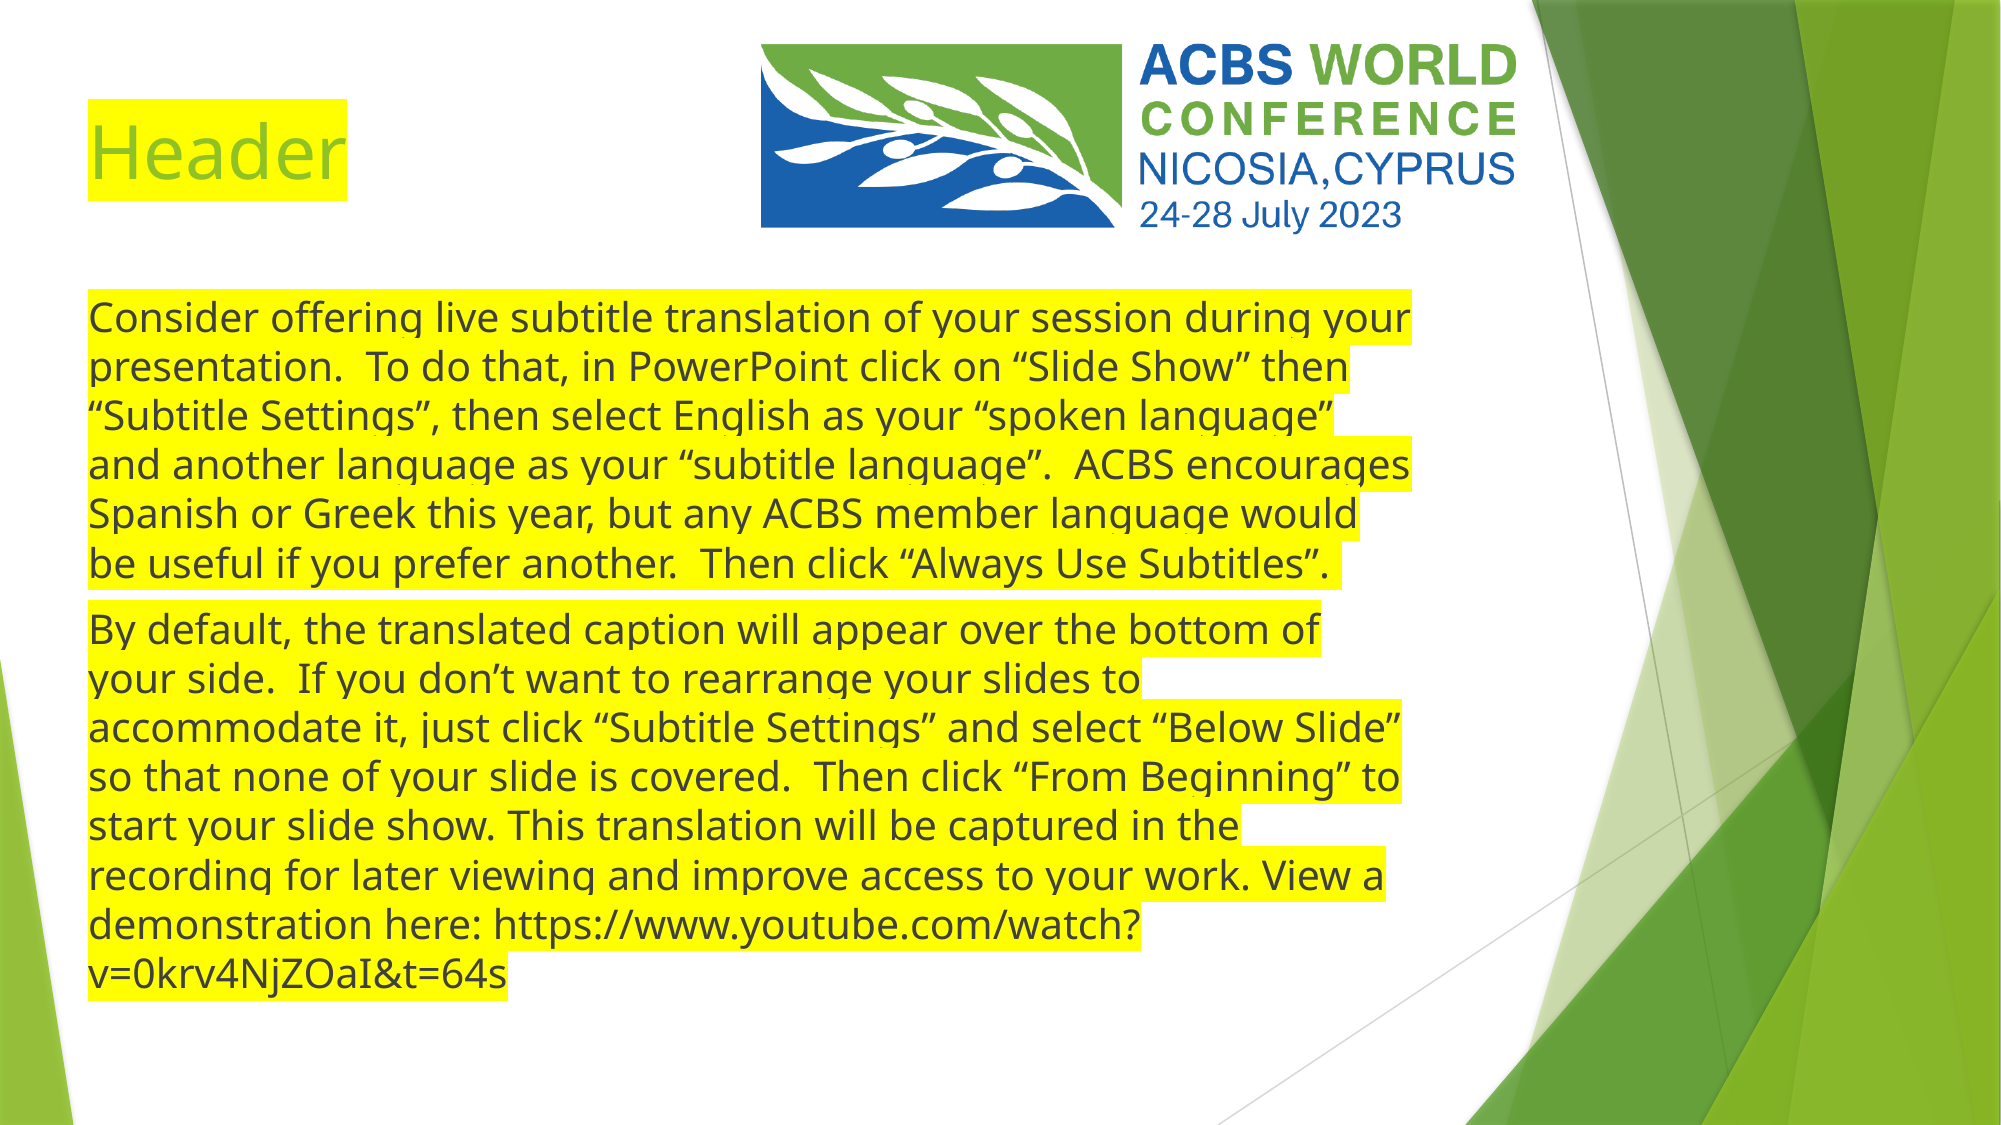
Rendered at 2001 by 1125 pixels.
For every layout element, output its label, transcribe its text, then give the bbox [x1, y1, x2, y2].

list Consider offering live subtitle translation of your session during your presentation. To do that, in PowerPoint click on “Slide Show” then “Subtitle Settings”, then select English as your “spoken language” and another language as your “subtitle language”. ACBS encourages Spanish or Greek this year, but any ACBS member language would be useful if you prefer another. Then click “Always Use Subtitles”. By default, the translated caption will appear over the bottom of your side. If you don’t want to rearrange your slides to accommodate it, just click “Subtitle Settings” and select “Below Slide” so that none of your slide is covered. Then click “From Beginning” to start your slide show. This translation will be captured in the recording for later viewing and improve access to your work. View a demonstration here: https://www.youtube.com/watch?v=0krv4NjZOaI&t=64s [73, 261, 1433, 1026]
title Header [73, 36, 894, 261]
picture [754, 36, 1522, 241]
